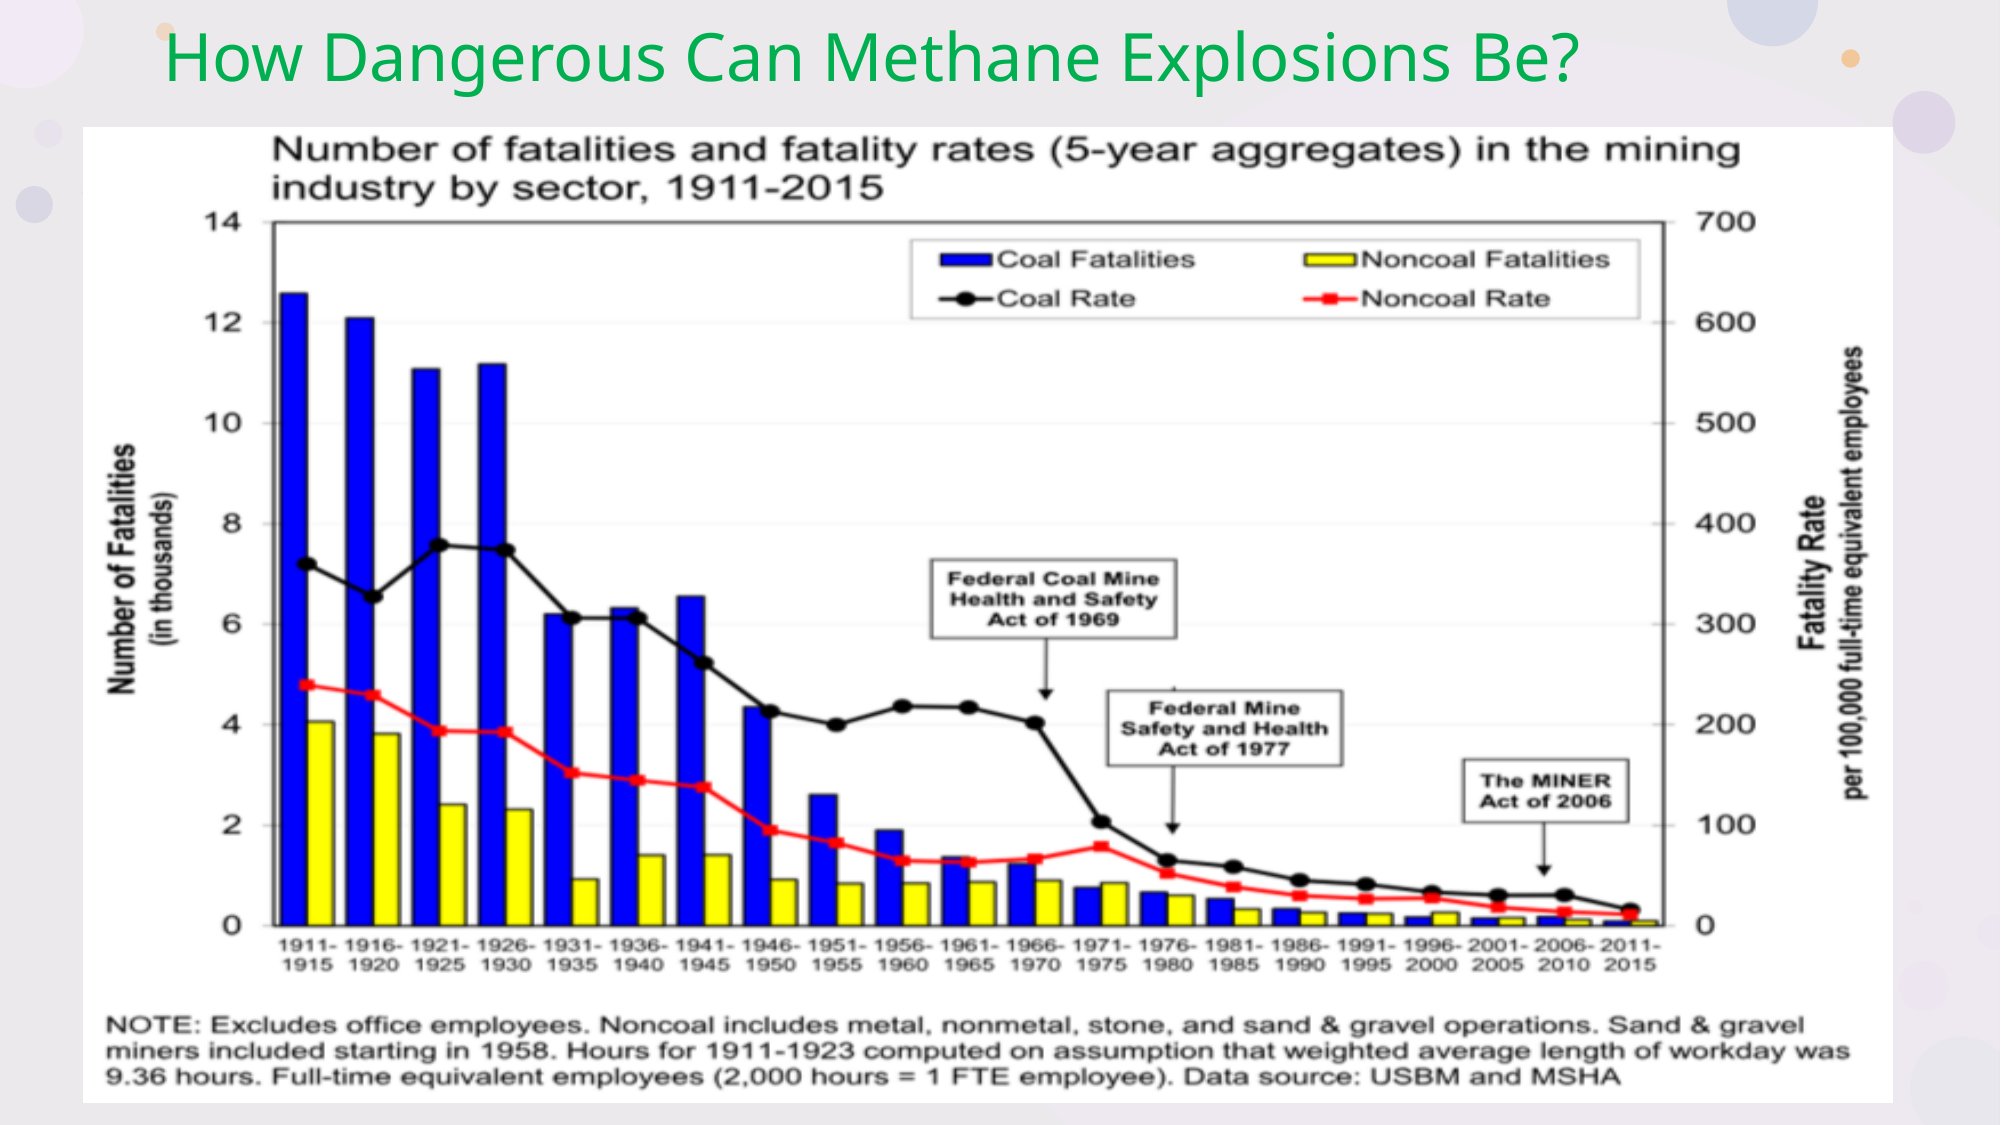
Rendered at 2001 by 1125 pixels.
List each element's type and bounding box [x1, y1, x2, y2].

text_box [0, 0, 2000, 1125]
picture [83, 127, 1893, 1103]
